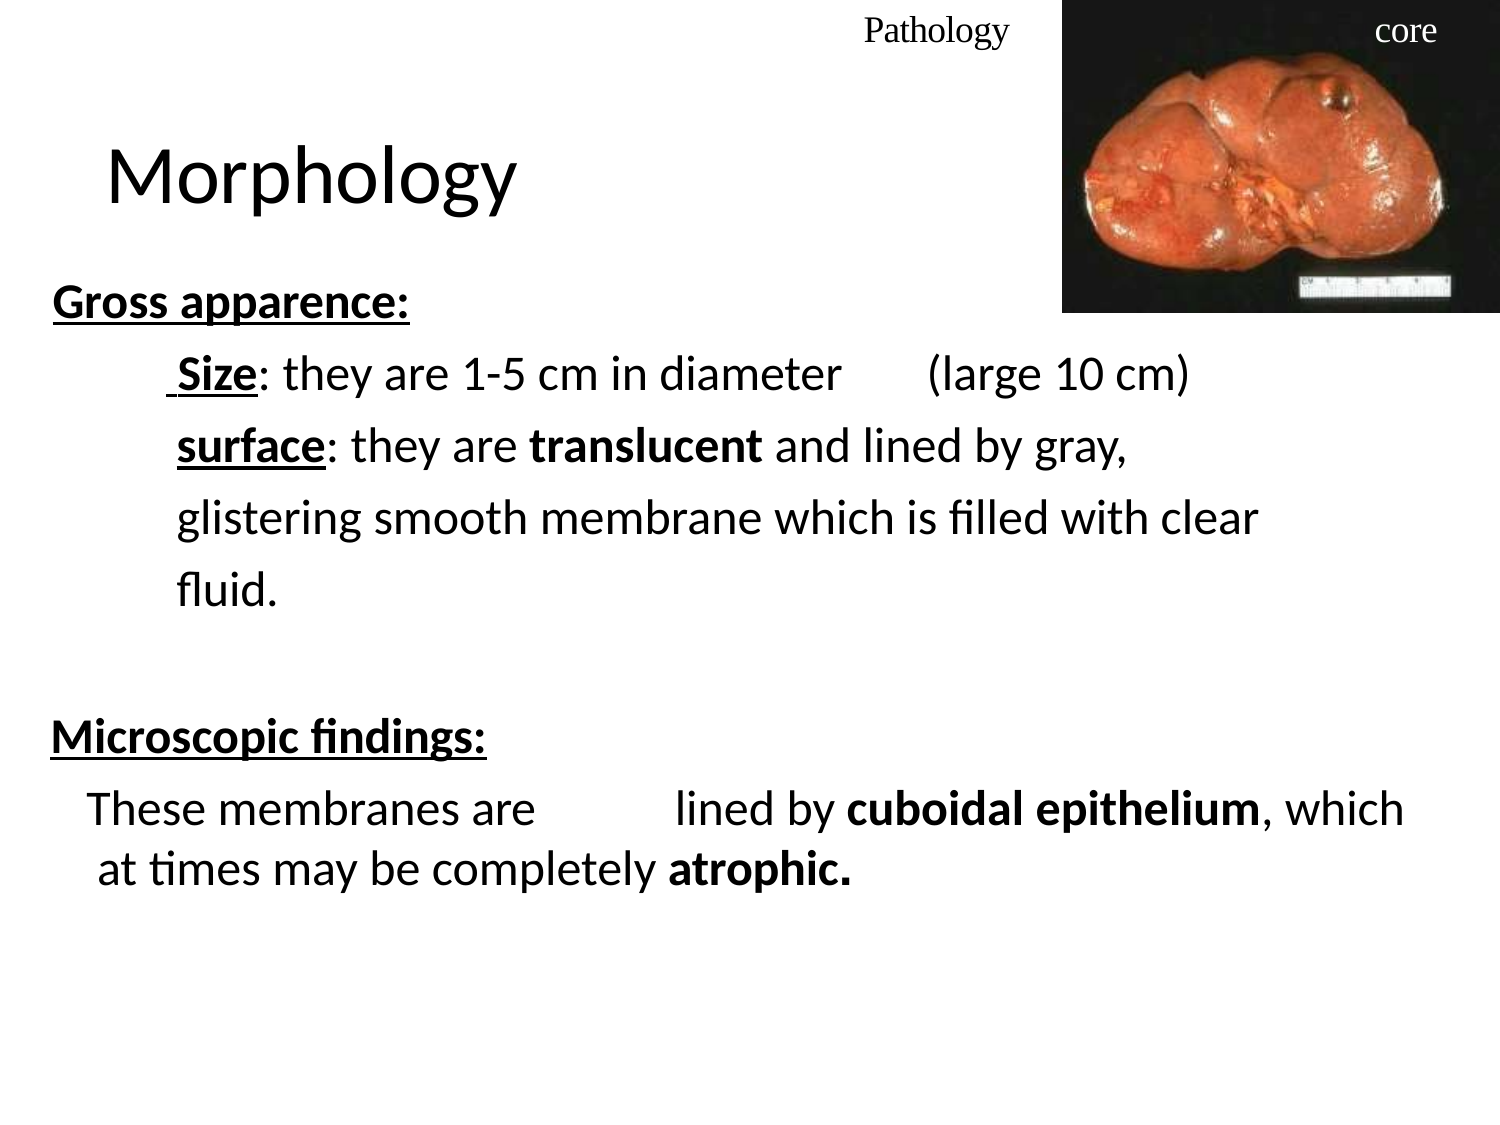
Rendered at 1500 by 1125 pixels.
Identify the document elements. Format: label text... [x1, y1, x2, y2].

picture [1061, 0, 1500, 313]
text_box Gross apparence: Size: they are 1-5 cm in diameter (large 10 cm) surface: they are translucent and lined by gray, glistering smooth membrane which is filled with clear fluid. Microscopic findings: These membranes are lined by cuboidal epithelium, which at times may be completely atrophic. [50, 254, 1441, 896]
title Morphology [103, 73, 1061, 254]
text_box Pathology [861, 2, 1012, 50]
